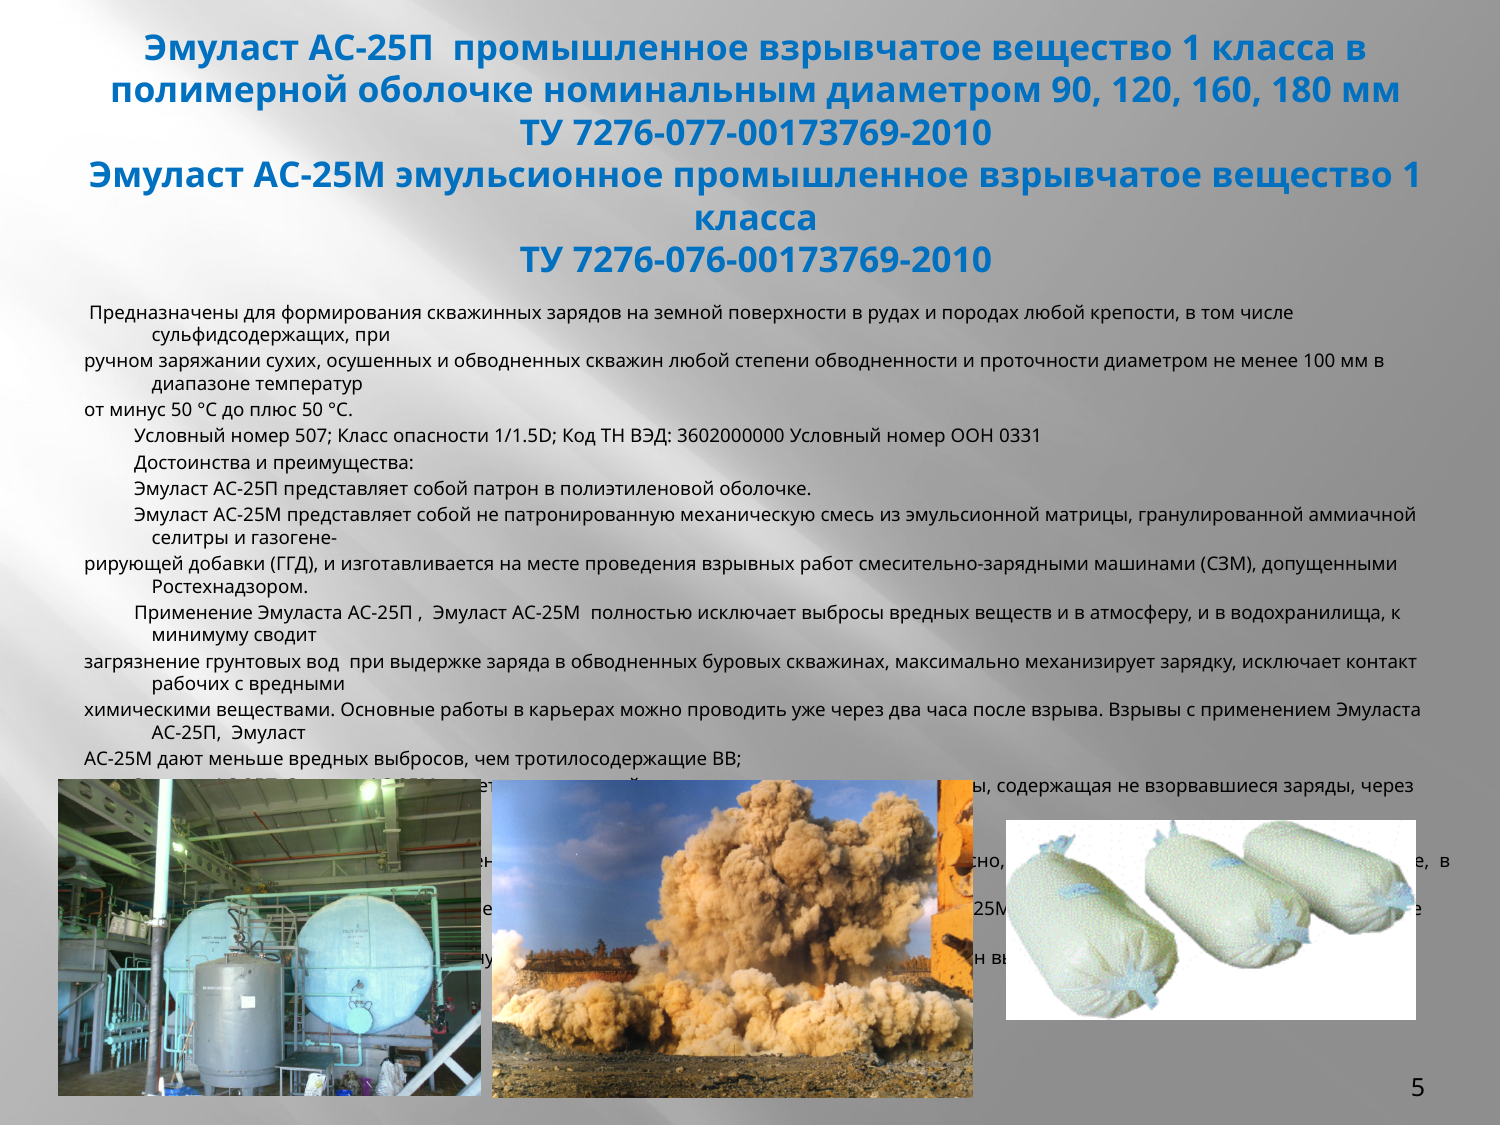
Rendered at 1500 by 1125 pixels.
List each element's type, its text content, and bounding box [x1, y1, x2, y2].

picture [58, 779, 481, 1097]
picture [491, 780, 973, 1098]
slide_number 5 [1299, 1052, 1425, 1113]
picture [1005, 820, 1416, 1020]
title Эмуласт АС-25П промышленное взрывчатое вещество 1 класса в полимерной оболочке номинальным диаметром 90, 120, 160, 180 мм ТУ 7276-077-00173769-2010 Эмуласт АС-25М эмульсионное промышленное взрывчатое вещество 1 класса ТУ 7276-076-00173769-2010 [46, 58, 1465, 247]
list Предназначены для формирования скважинных зарядов на земной поверхности в рудах и породах любой крепости, в том числе сульфидсодержащих, при ручном заряжании сухих, осушенных и обводненных скважин любой степени обводненности и проточности диаметром не менее 100 мм в диапазоне температур от минус 50 °С до плюс 50 °С. Условный номер 507; Класс опасности 1/1.5D; Код ТН ВЭД: 3602000000 Условный номер ООН 0331 Достоинства и преимущества: Эмуласт АС-25П представляет собой патрон в полиэтиленовой оболочке. Эмуласт АС-25М представляет собой не патронированную механическую смесь из эмульсионной матрицы, гранулированной аммиачной селитры и газогене- рирующей добавки (ГГД), и изготавливается на месте проведения взрывных работ смесительно-зарядными машинами (СЗМ), допущенными Ростехнадзором. Применение Эмуласта АС-25П , Эмуласт АС-25М полностью исключает выбросы вредных веществ и в атмосферу, и в водохранилища, к минимуму сводит загрязнение грунтовых вод при выдержке заряда в обводненных буровых скважинах, максимально механизирует зарядку, исключает контакт рабочих с вредными химическими веществами. Основные работы в карьерах можно проводить уже через два часа после взрыва. Взрывы с применением Эмуласта АС-25П, Эмуласт АС-25М дают меньше вредных выбросов, чем тротилосодержащие ВВ; Эмуласт АС-25П ,Эмуласт АС-25М имеет ограниченный срок хранения, а экскавация породы, содержащая не взорвавшиеся заряды, через некоторое время становится безопасной. Проведение взрывных работ с применением Эмуласт АС-25П, Эмуласт АС-25М менее опасно, низко токсичное газовыделение при взрыве, в высокой степени безопаснее при транспортировании, хранении и использовании. Эмуласт АС-25П, Эмуласт АС-25М экономически более выгодное взрывчатое вещество. Эмуласт АС-25П, Эмуласт АС-25М не чувствителен к механическим воздействиям, способен выдержать любую механическую нагрузку. [46, 292, 1465, 891]
